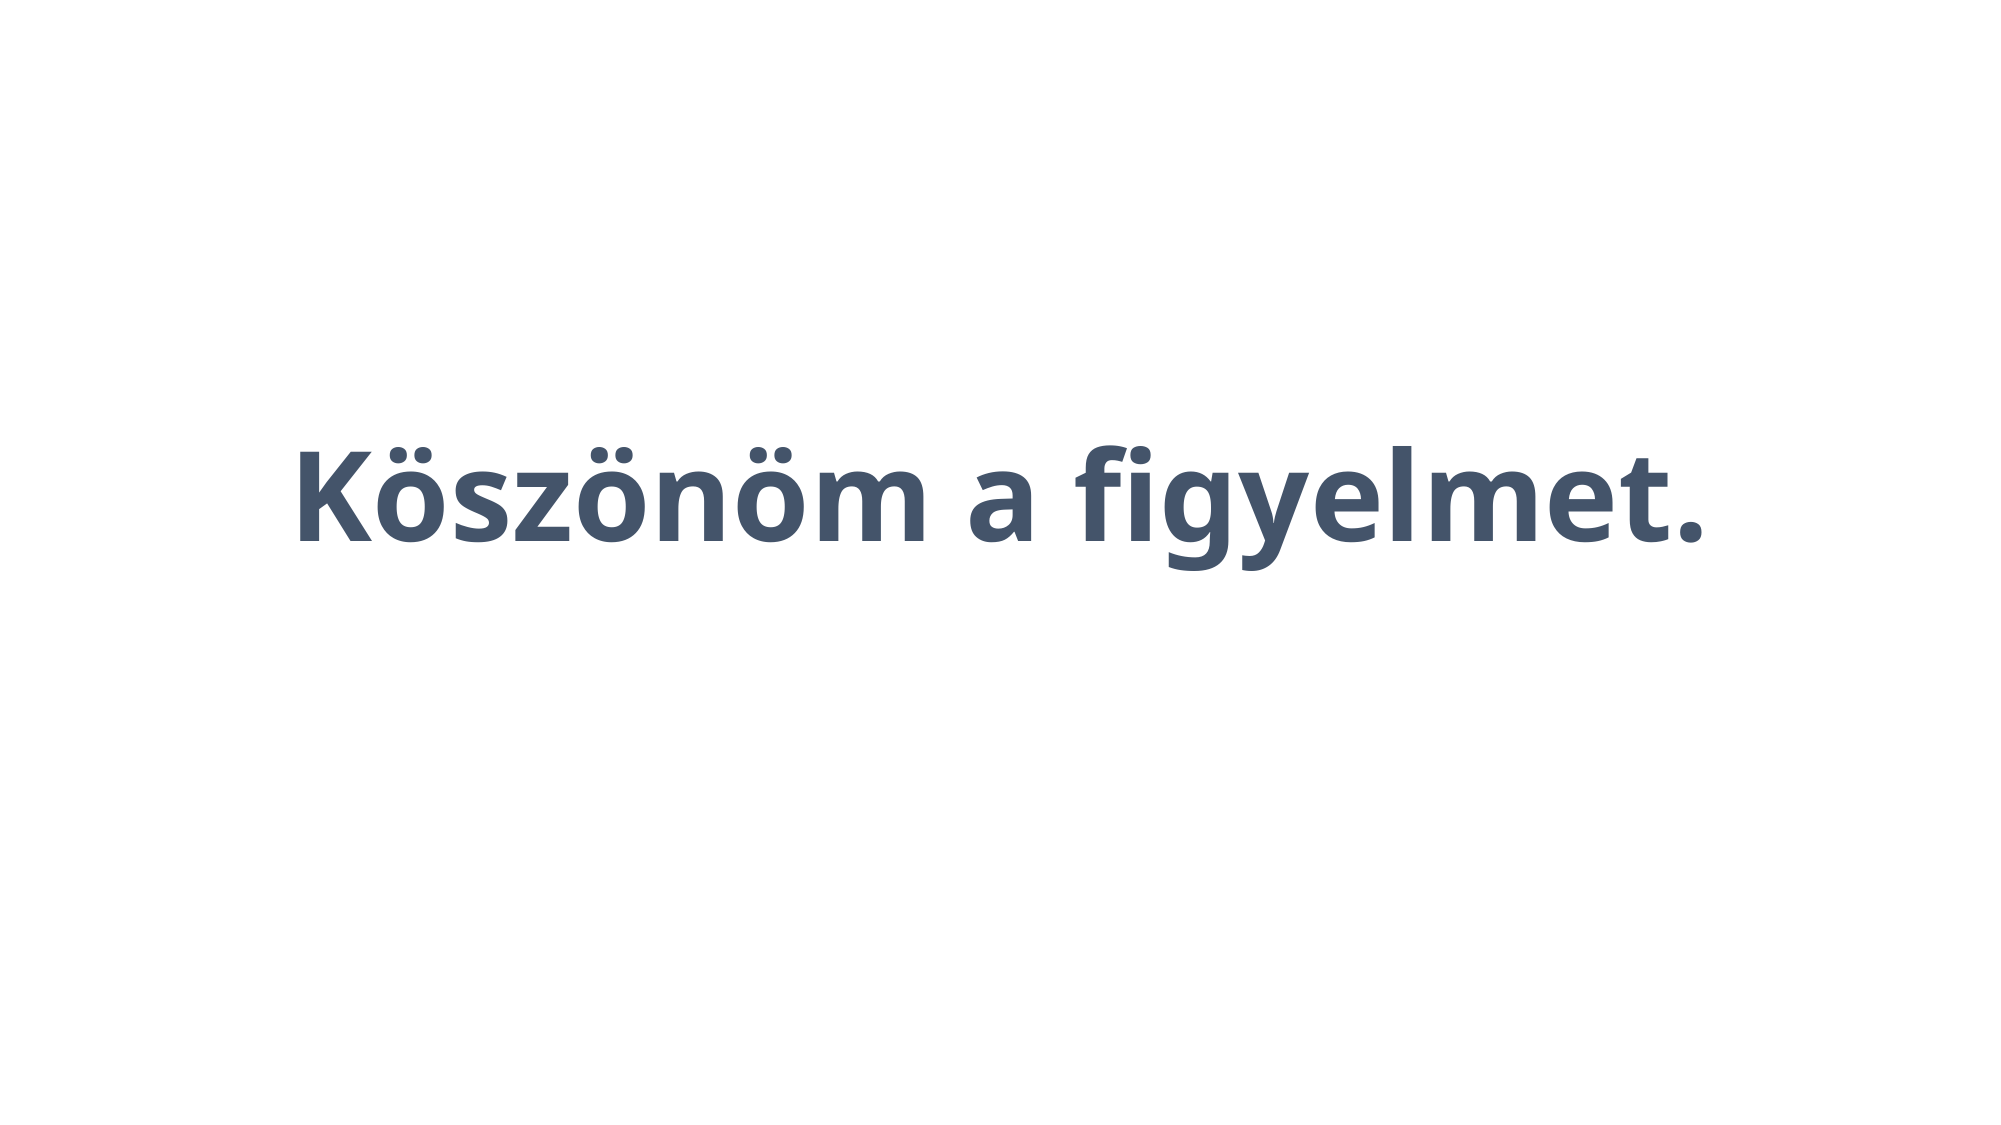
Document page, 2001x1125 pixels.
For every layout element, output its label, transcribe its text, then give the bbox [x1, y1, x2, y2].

title Köszönöm a figyelmet. [249, 420, 1750, 576]
